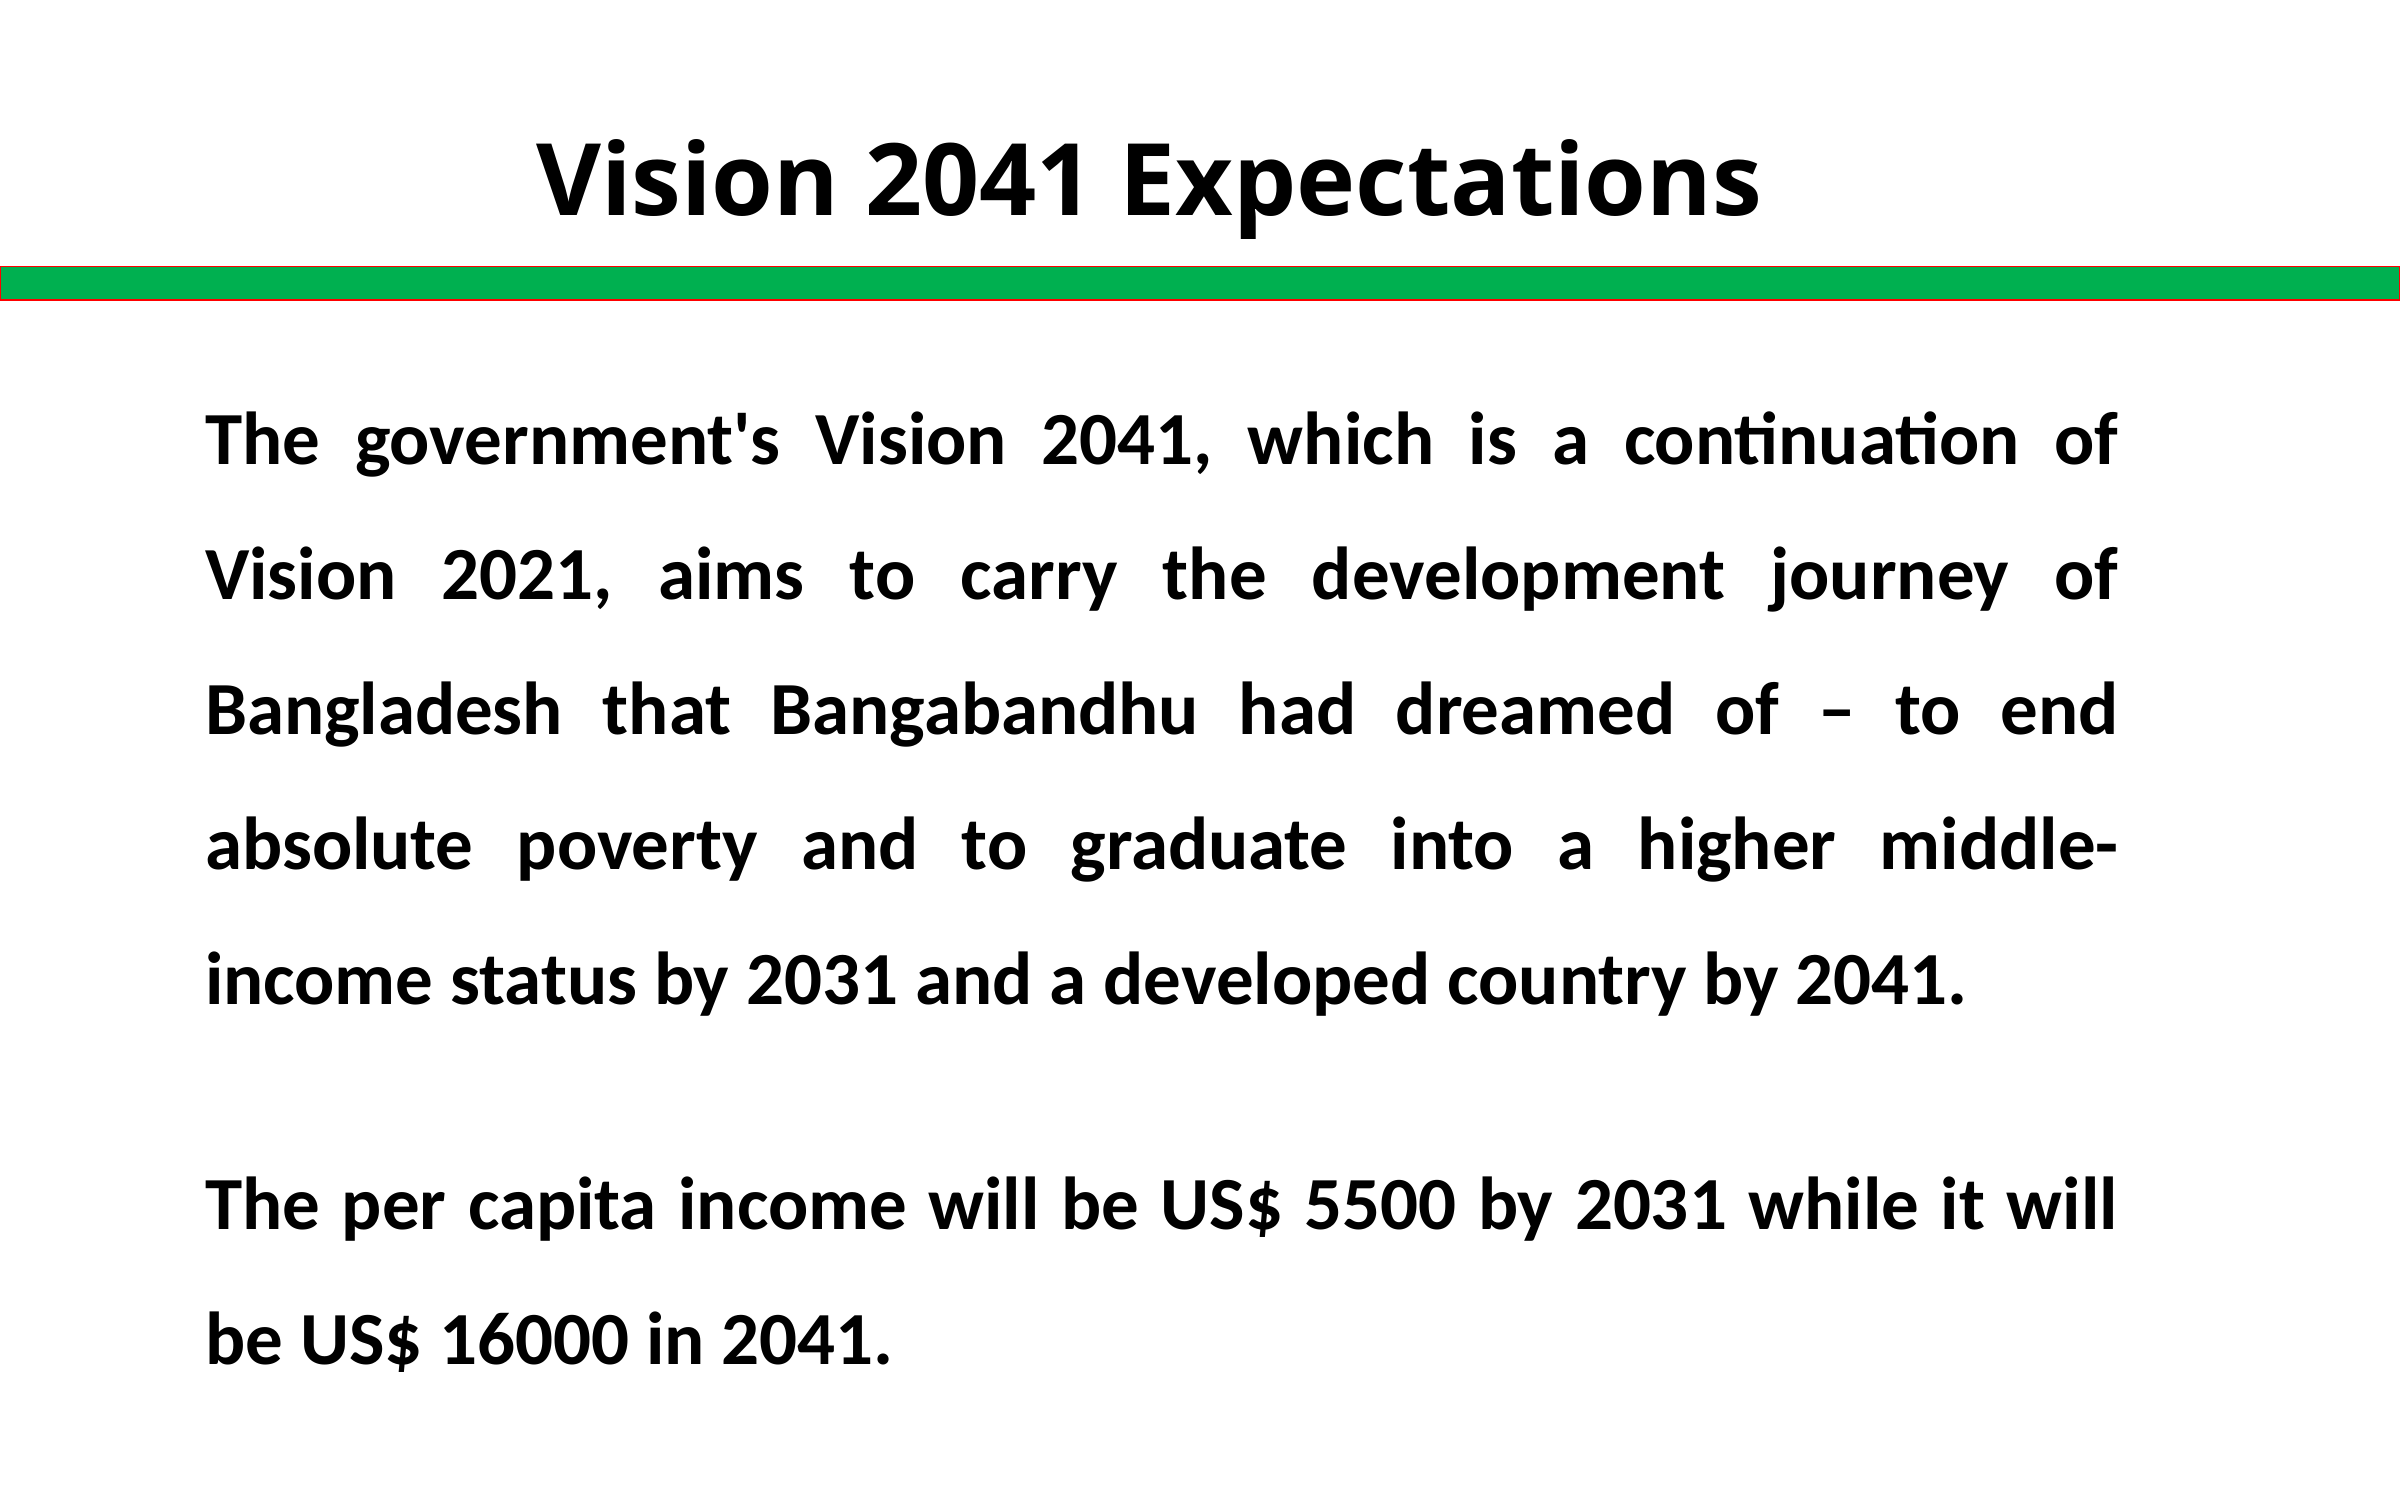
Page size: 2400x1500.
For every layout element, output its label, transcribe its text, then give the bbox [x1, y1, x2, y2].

text_box [0, 266, 2400, 300]
text_box The government's Vision 2041, which is a continuation of Vision 2021, aims to carry the development journey of Bangladesh that Bangabandhu had dreamed of – to end absolute poverty and to graduate into a higher middle-income status by 2031 and a developed country by 2041. The per capita income will be US$ 5500 by 2031 while it will be US$ 16000 in 2041. [183, 333, 2143, 1391]
title Vision 2041 Expectations [159, 83, 2140, 266]
